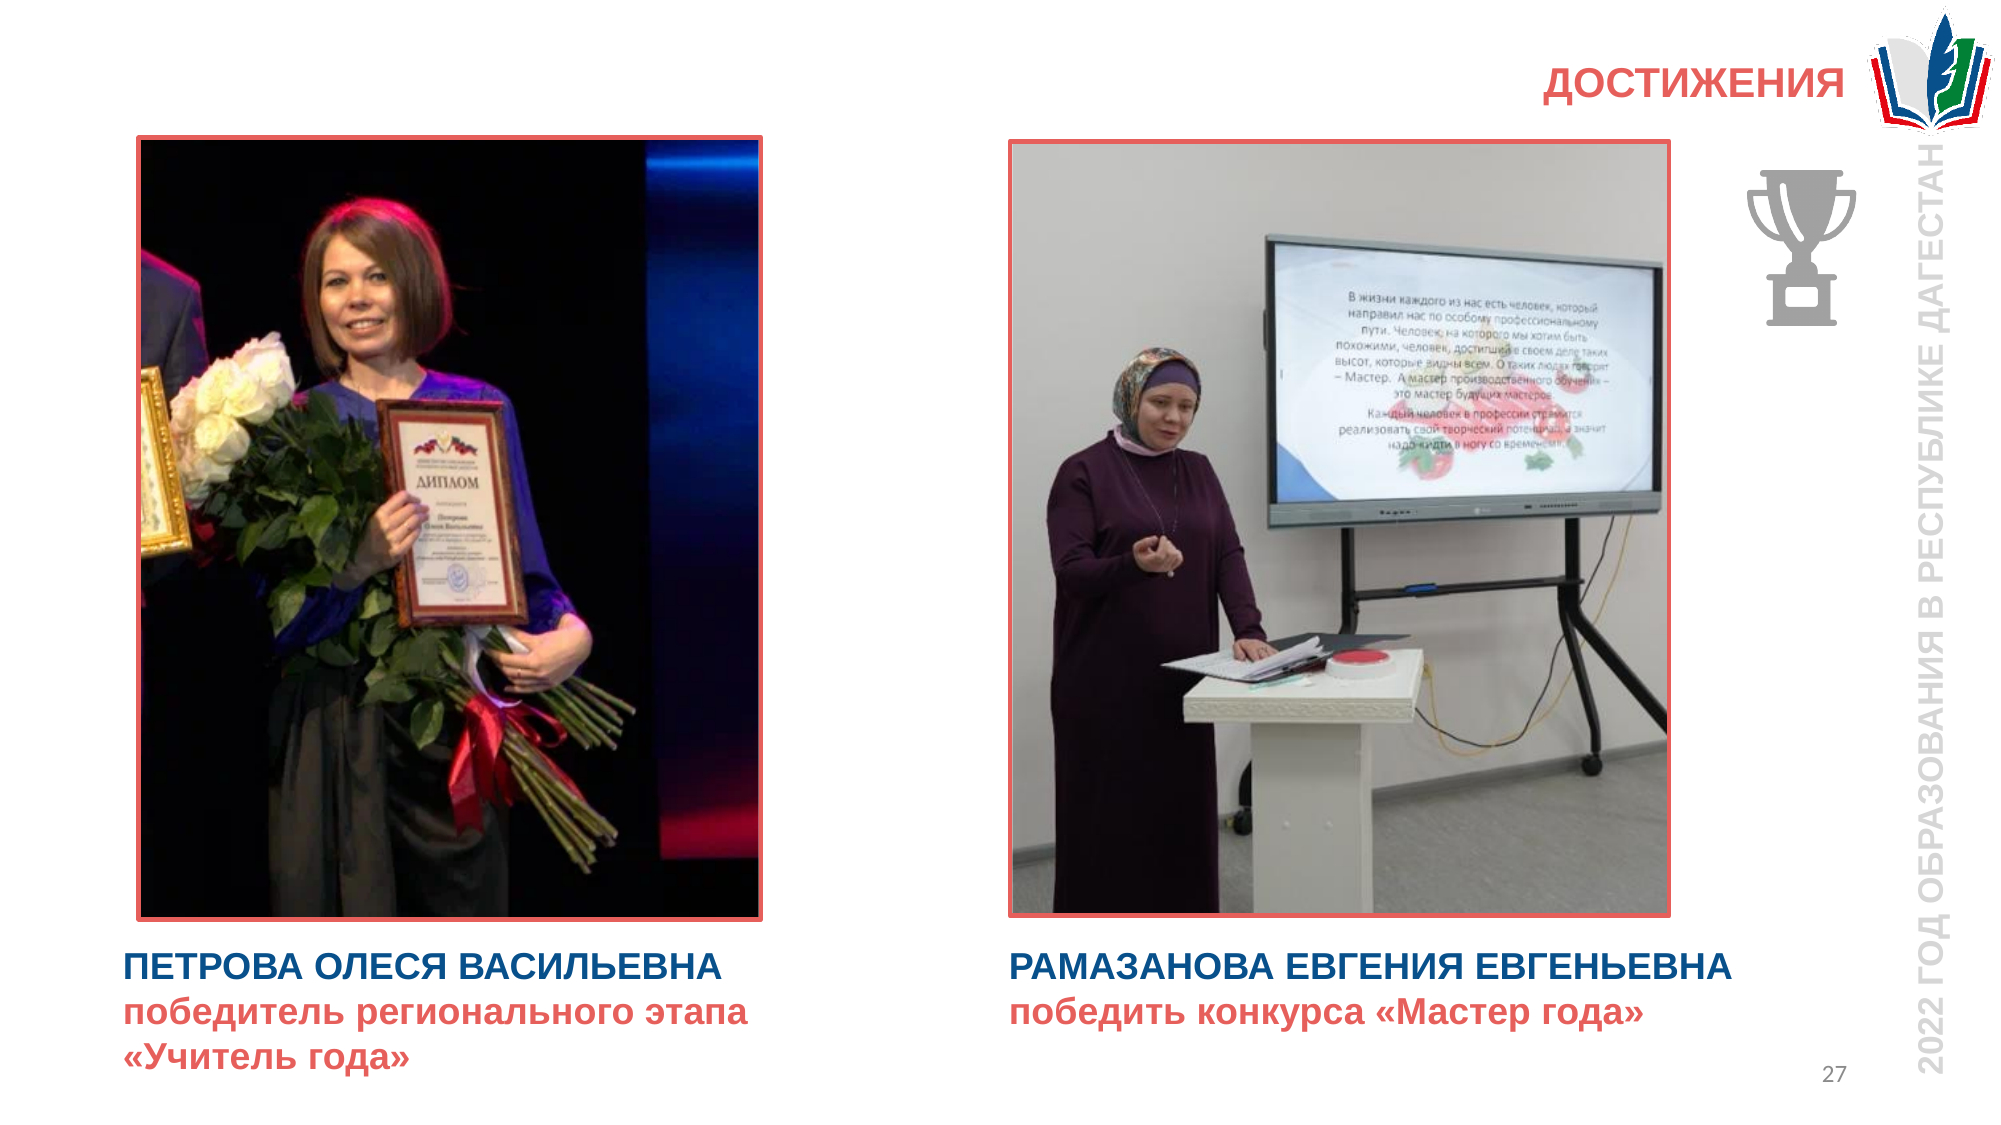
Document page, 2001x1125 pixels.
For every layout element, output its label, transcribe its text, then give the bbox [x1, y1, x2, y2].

picture [1012, 143, 1667, 914]
slide_number 27 [1412, 1042, 1857, 1103]
picture [141, 139, 759, 917]
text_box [1857, 0, 2000, 1105]
text_box ДОСТИЖЕНИЯ [1528, 40, 1857, 113]
text_box РАМАЗАНОВА ЕВГЕНИЯ ЕВГЕНЬЕВНА победить конкурса «Мастер года» [993, 934, 1773, 1040]
text_box ПЕТРОВА ОЛЕСЯ ВАСИЛЬЕВНА победитель регионального этапа «Учитель года» [108, 934, 834, 1085]
picture [1724, 170, 1879, 326]
